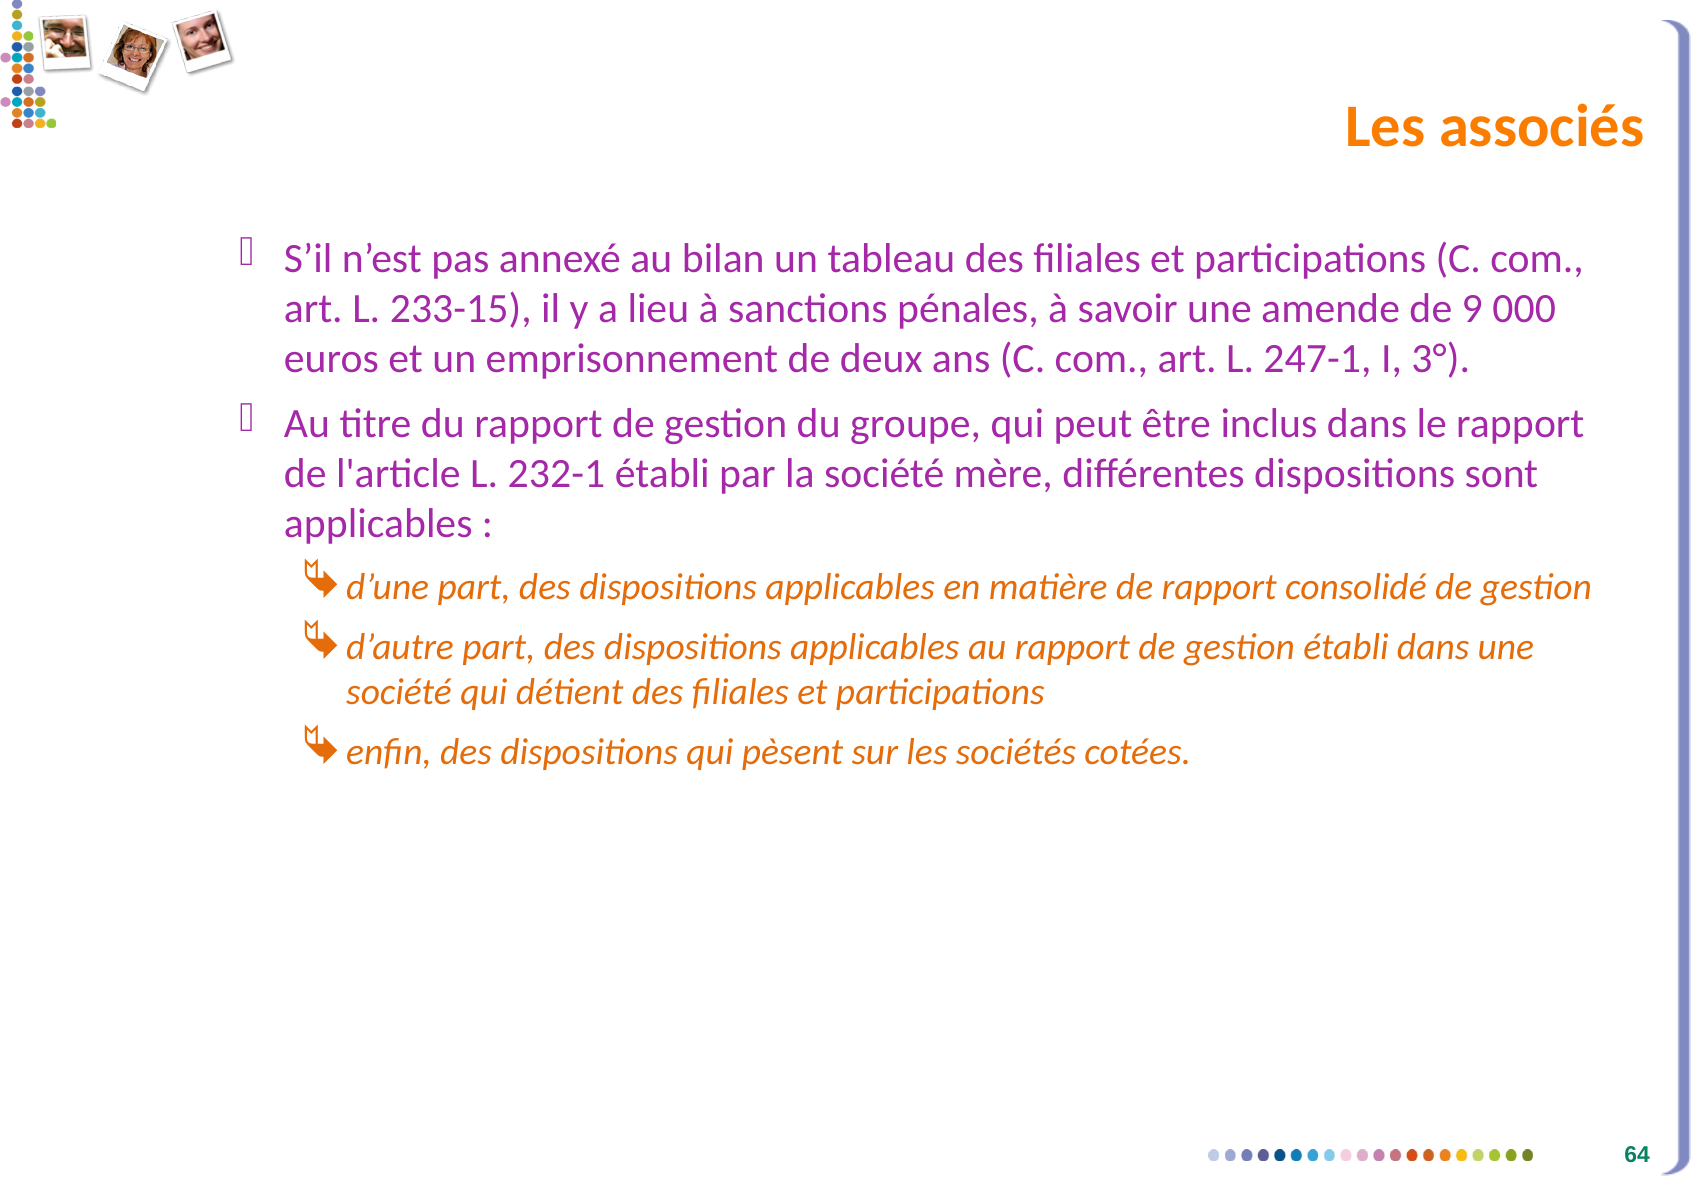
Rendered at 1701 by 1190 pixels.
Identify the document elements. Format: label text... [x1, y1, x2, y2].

picture [1, 0, 233, 128]
picture [1661, 20, 1691, 1176]
list S’il n’est pas annexé au bilan un tableau des filiales et participations (C. com., art. L. 233-15), il y a lieu à sanctions pénales, à savoir une amende de 9 000 euros et un emprisonnement de deux ans (C. com., art. L. 247-1, I, 3°). Au titre du rapport de gestion du groupe, qui peut être inclus dans le rapport de l'article L. 232-1 établi par la société mère, différentes dispositions sont applicables : d’une part, des dispositions applicables en matière de rapport consolidé de gestion d’autre part, des dispositions applicables au rapport de gestion établi dans une société qui détient des filiales et participations enfin, des dispositions qui pèsent sur les sociétés cotées. [52, 223, 1641, 1063]
picture [1208, 1149, 1533, 1161]
title Les associés [71, 47, 1661, 198]
